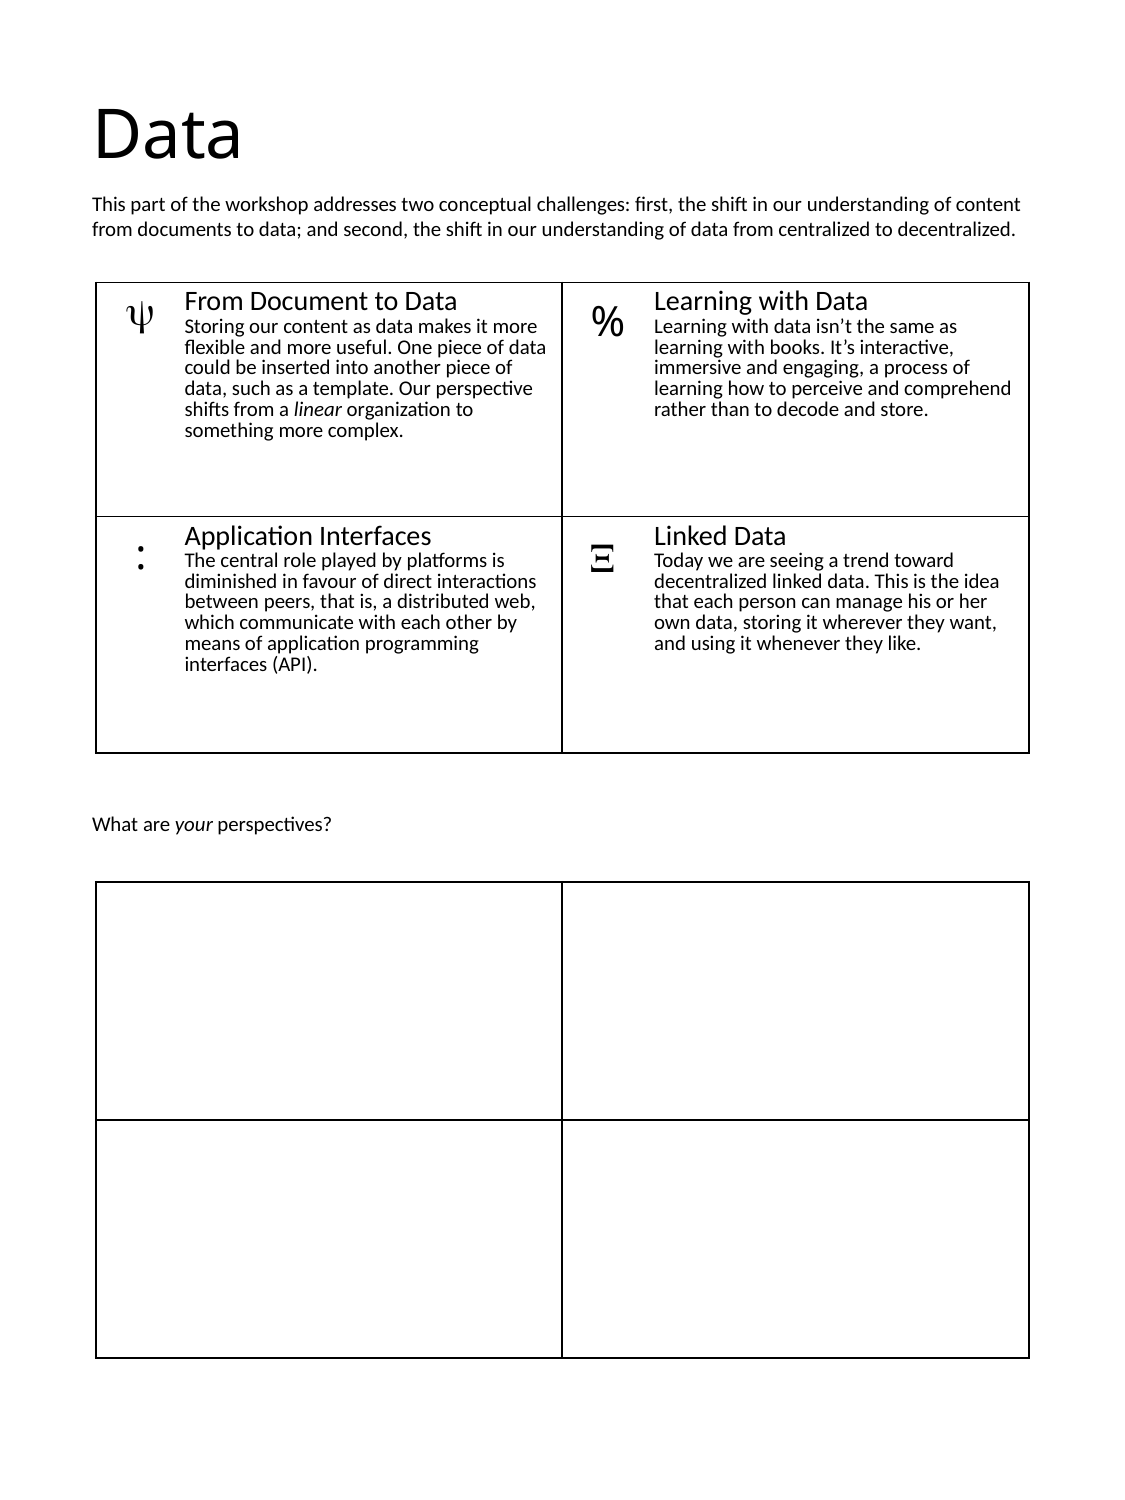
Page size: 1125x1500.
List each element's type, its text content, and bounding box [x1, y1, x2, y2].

text_box What are your perspectives? [77, 802, 969, 843]
table_header Learning with Data Learning with data isn’t the same as learning with books. It’s interactive, immersive and engaging, a process of learning how to perceive and comprehend rather than to decode and store. [639, 283, 1028, 516]
table_cell [563, 517, 639, 752]
table_cell [97, 517, 170, 752]
table_header From Document to Data Storing our content as data makes it more flexible and more useful. One piece of data could be inserted into another piece of data, such as a template. Our perspective shifts from a linear organization to something more complex. [170, 283, 561, 516]
table_cell [563, 1121, 1028, 1357]
table_header [97, 883, 561, 1119]
text_box This part of the workshop addresses two conceptual challenges: first, the shift in our understanding of content from documents to data; and second, the shift in our understanding of data from centralized to decentralized. [77, 183, 1080, 249]
text_box X [574, 523, 631, 589]
table_cell Linked Data Today we are seeing a trend toward decentralized linked data. This is the idea that each person can manage his or her own data, storing it wherever they want, and using it whenever they like. [639, 517, 1028, 752]
title Data [77, 79, 1048, 183]
table_cell [97, 1121, 561, 1357]
text_box % [575, 287, 641, 353]
table_header [97, 283, 170, 516]
text_box y [111, 276, 171, 342]
text_box : [120, 520, 162, 586]
table_header [563, 883, 1028, 1119]
table_header [563, 283, 639, 516]
table_cell Application Interfaces The central role played by platforms is diminished in favour of direct interactions between peers, that is, a distributed web, which communicate with each other by means of application programming interfaces (API). [170, 517, 561, 752]
